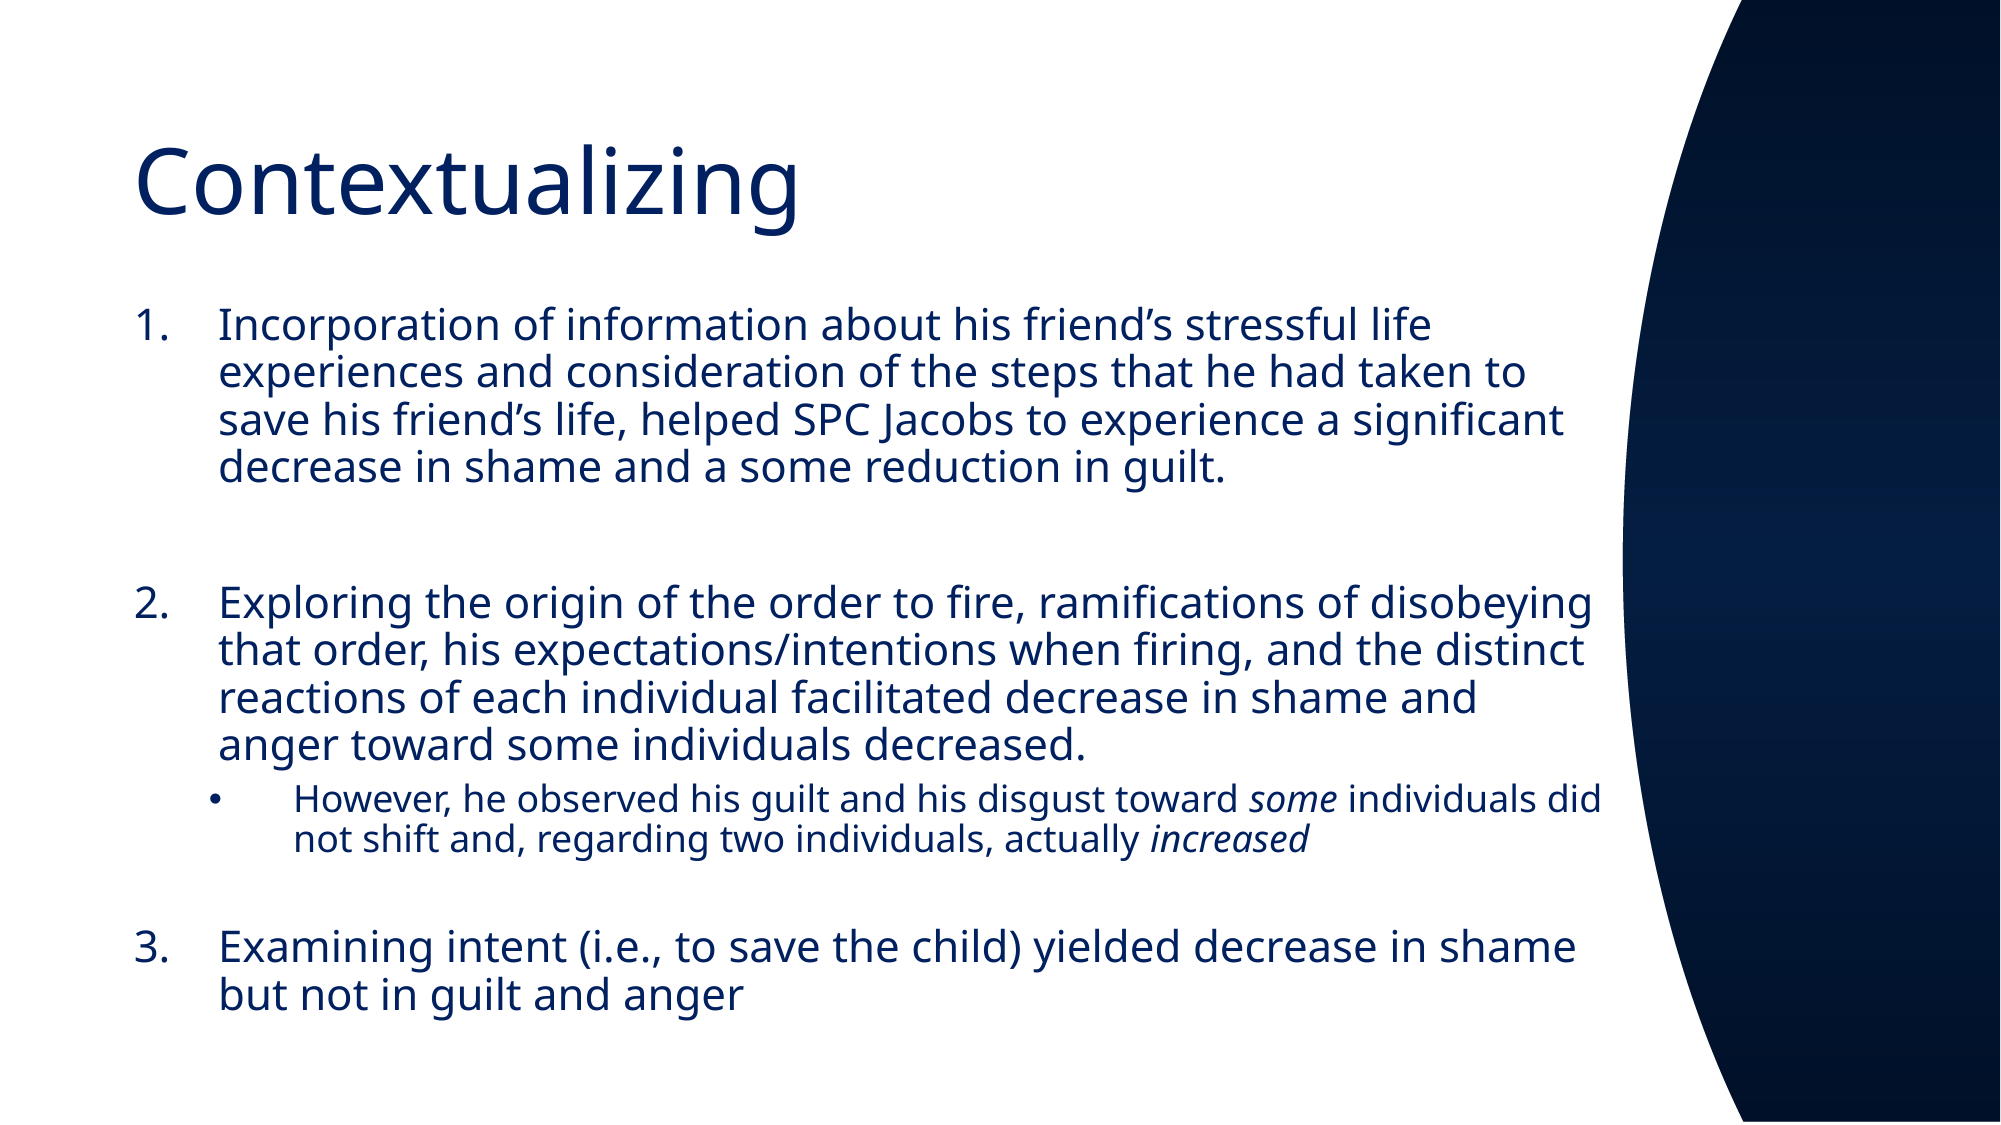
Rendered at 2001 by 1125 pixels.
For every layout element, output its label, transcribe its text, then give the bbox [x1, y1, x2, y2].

picture [0, 0, 2001, 1125]
list Incorporation of information about his friend’s stressful life experiences and consideration of the steps that he had taken to save his friend’s life, helped SPC Jacobs to experience a significant decrease in shame and a some reduction in guilt. Exploring the origin of the order to fire, ramifications of disobeying that order, his expectations/intentions when firing, and the distinct reactions of each individual facilitated decrease in shame and anger toward some individuals decreased. However, he observed his guilt and his disgust toward some individuals did not shift and, regarding two individuals, actually increased Examining intent (i.e., to save the child) yielded decrease in shame but not in guilt and anger [118, 295, 1620, 988]
title Contextualizing [118, 127, 1557, 244]
